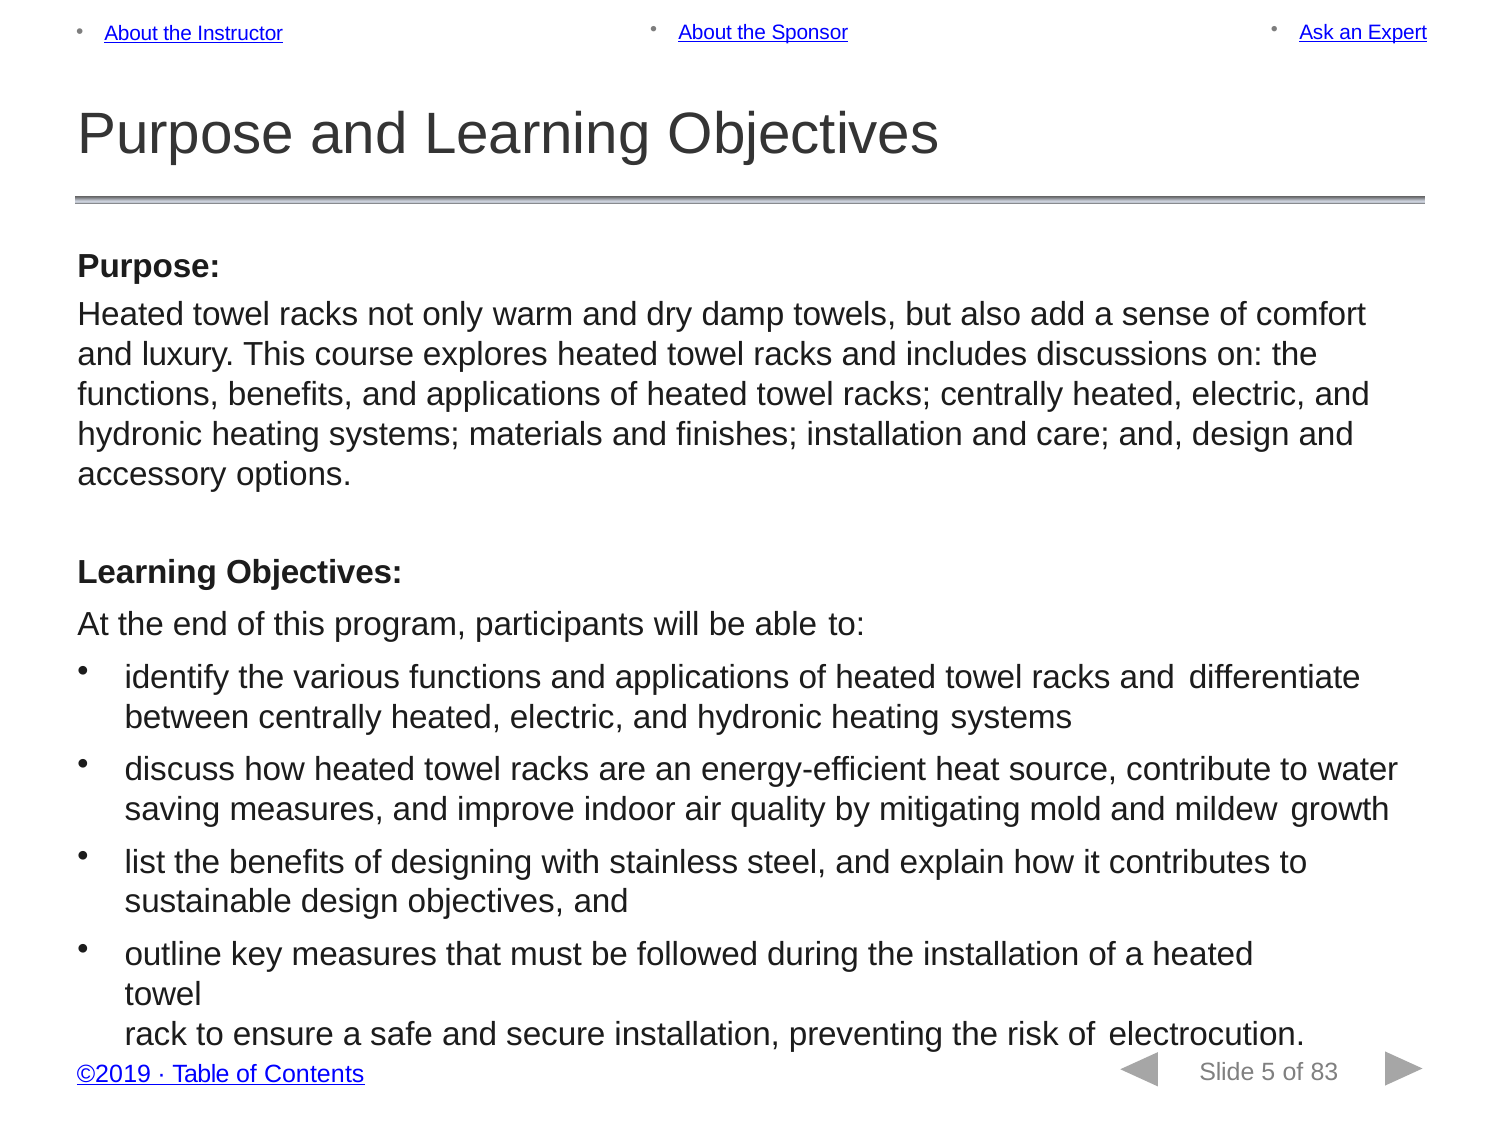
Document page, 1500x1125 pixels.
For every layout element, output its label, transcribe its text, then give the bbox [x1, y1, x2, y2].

text_box About the Sponsor [648, 16, 852, 44]
slide_number Slide 5 of 83 [1197, 1055, 1355, 1125]
text_box [75, 196, 1426, 204]
text_box Ask an Expert [1268, 16, 1431, 44]
text_box ©2019 ∙ Table of Contents [74, 1057, 368, 1088]
text_box Purpose: Heated towel racks not only warm and dry damp towels, but also add a sense of comfort and luxury. This course explores heated towel racks and includes discussions on: the functions, benefits, and applications of heated towel racks; centrally heated, electric, and hydronic heating systems; materials and finishes; installation and care; and, design and accessory options. Learning Objectives: At the end of this program, participants will be able to: identify the various functions and applications of heated towel racks and differentiate between centrally heated, electric, and hydronic heating systems discuss how heated towel racks are an energy-efficient heat source, contribute to water saving measures, and improve indoor air quality by mitigating mold and mildew growth list the benefits of designing with stainless steel, and explain how it contributes to sustainable design objectives, and outline key measures that must be followed during the installation of a heated towel rack to ensure a safe and secure installation, preventing the risk of electrocution. [75, 233, 1412, 1052]
text_box About the Instructor [73, 17, 288, 45]
text_box Purpose and Learning Objectives [75, 92, 944, 165]
